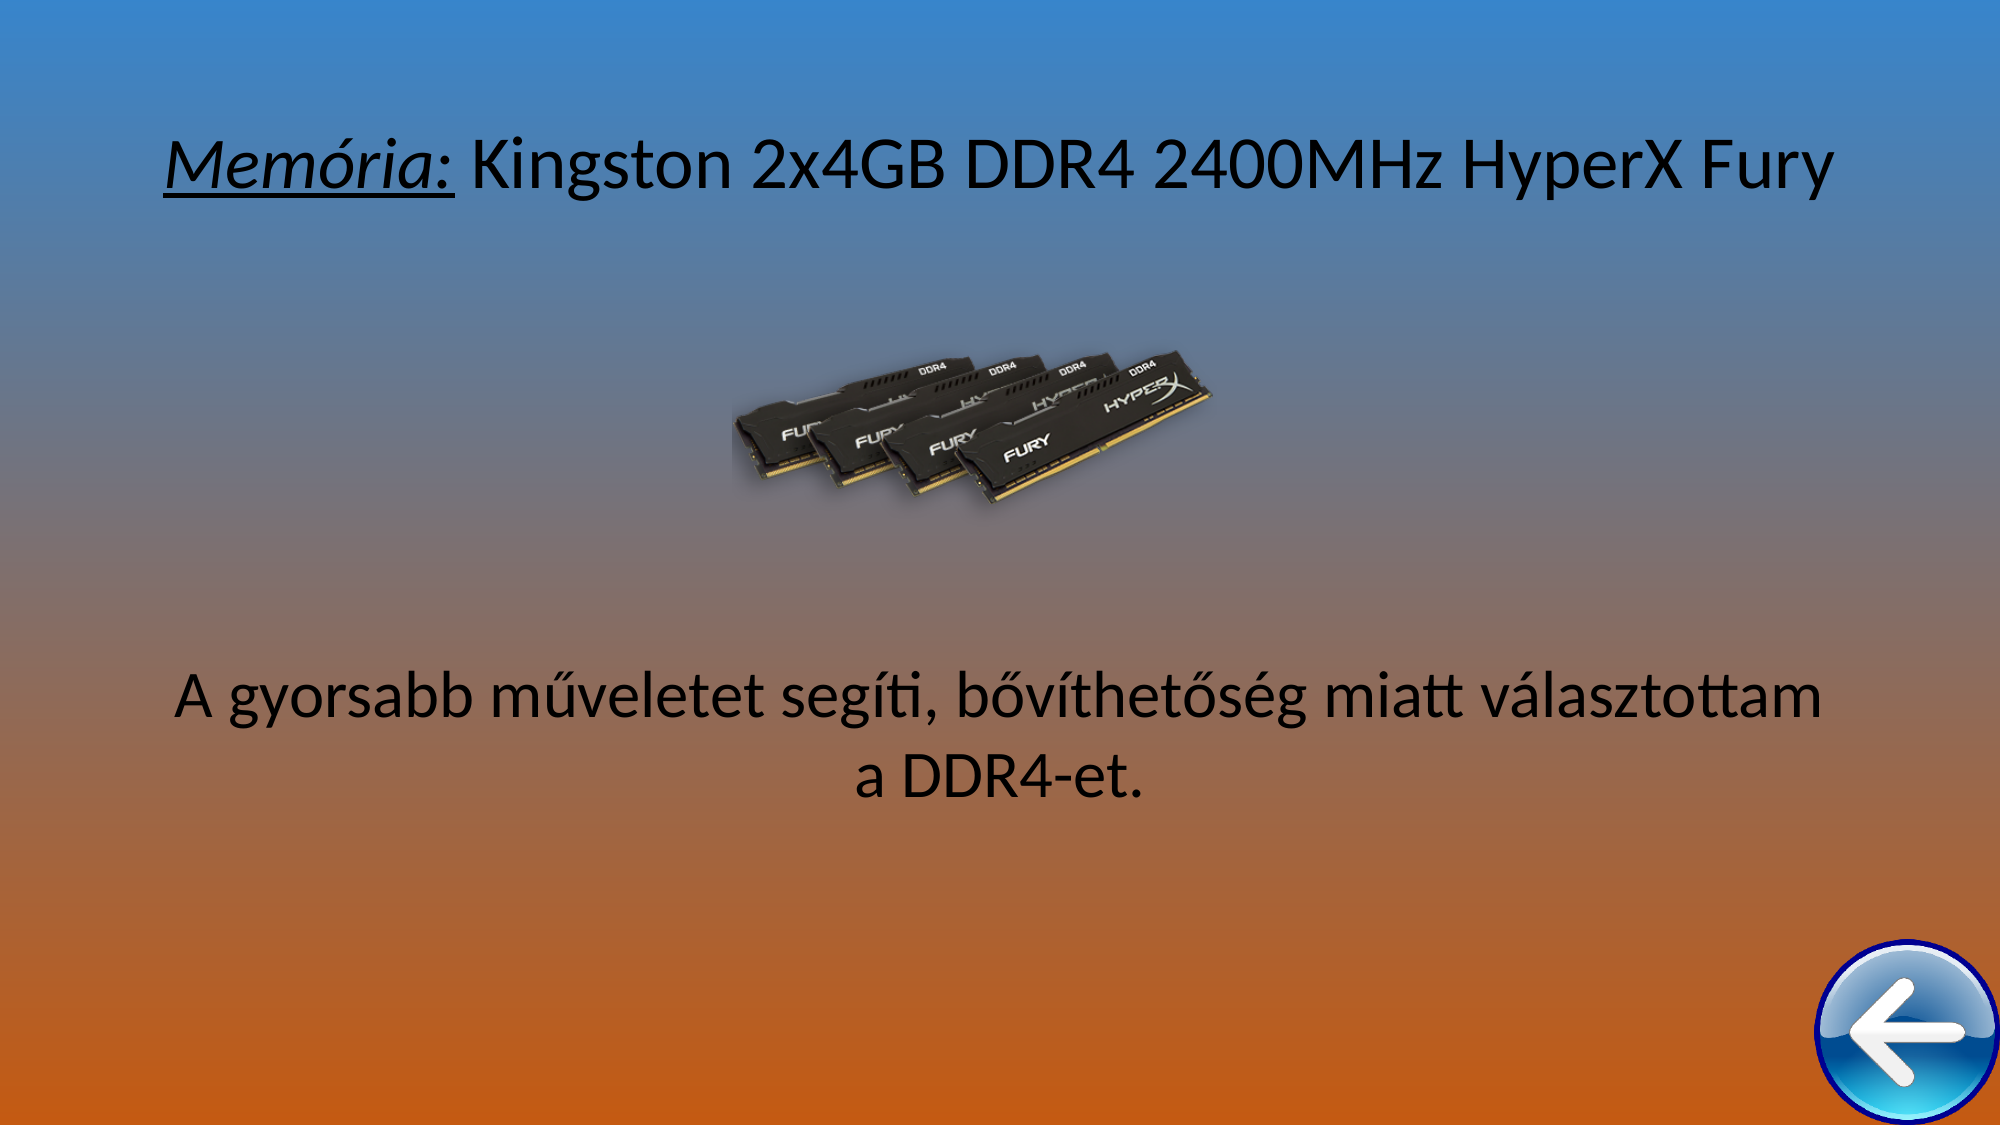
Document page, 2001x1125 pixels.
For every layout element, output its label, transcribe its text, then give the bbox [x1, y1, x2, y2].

title Memória: Kingston 2x4GB DDR4 2400MHz HyperX Fury [137, 55, 1863, 273]
text_box A gyorsabb műveletet segíti, bővíthetőség miatt választottam a DDR4-et. [144, 643, 1856, 819]
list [732, 303, 1217, 557]
picture [1814, 939, 2000, 1125]
